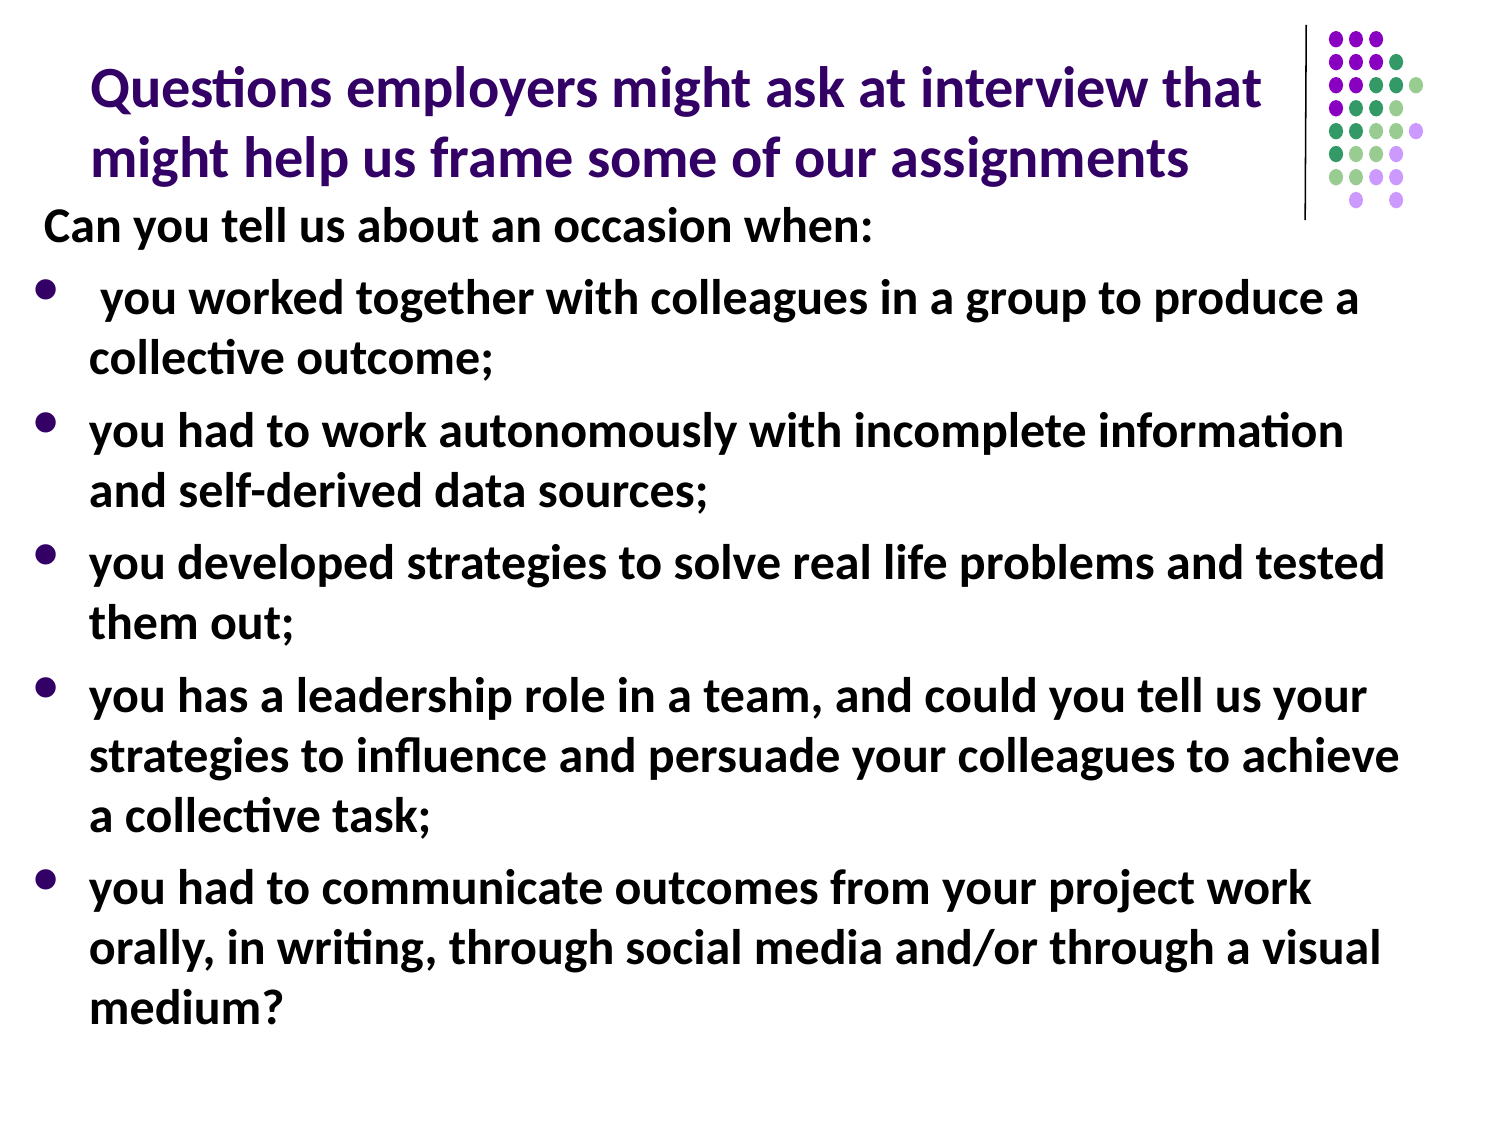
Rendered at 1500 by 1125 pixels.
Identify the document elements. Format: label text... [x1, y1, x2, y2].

title Questions employers might ask at interview that might help us frame some of our assignments [74, 19, 1313, 184]
list Can you tell us about an occasion when: you worked together with colleagues in a group to produce a collective outcome; you had to work autonomously with incomplete information and self-derived data sources; you developed strategies to solve real life problems and tested them out; you has a leadership role in a team, and could you tell us your strategies to influence and persuade your colleagues to achieve a collective task; you had to communicate outcomes from your project work orally, in writing, through social media and/or through a visual medium? [17, 184, 1436, 1018]
